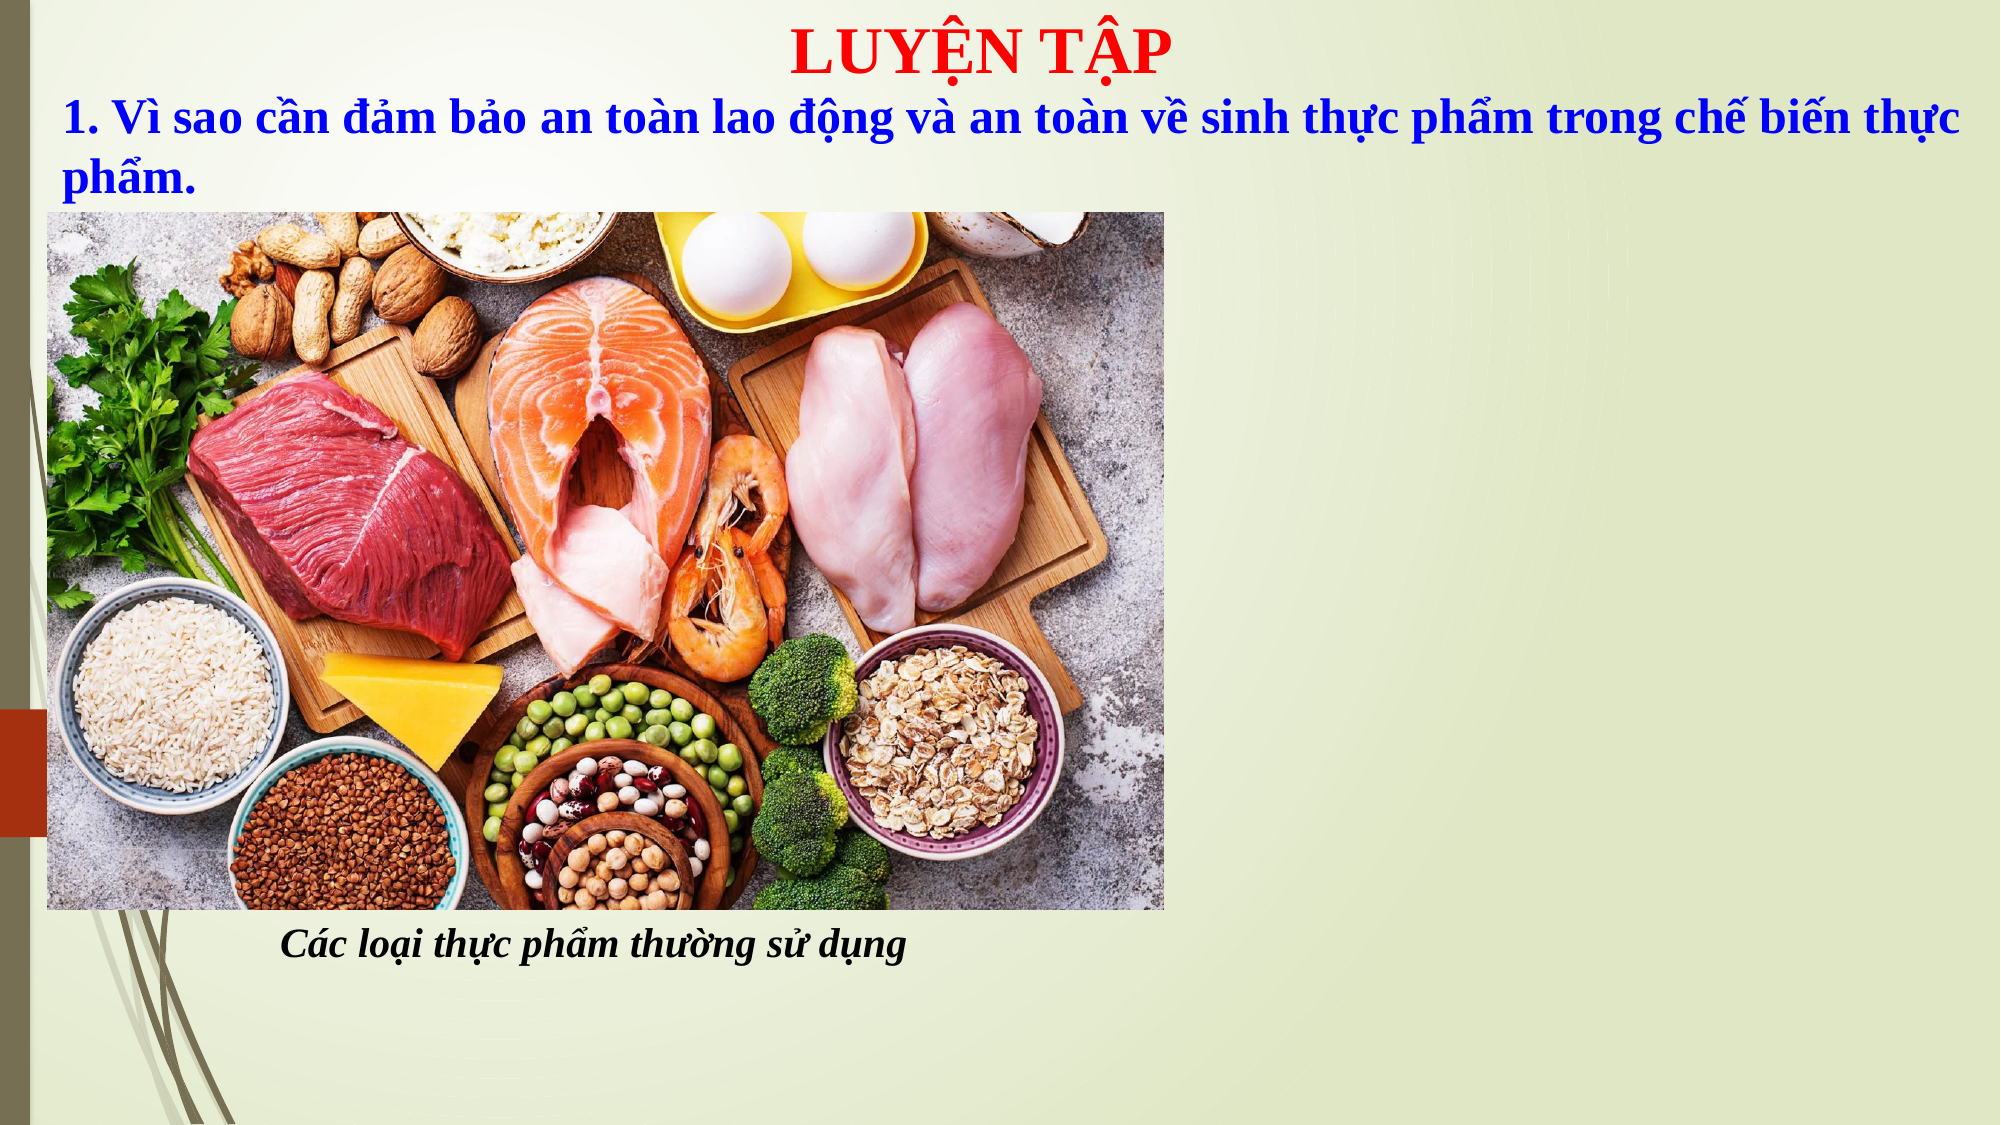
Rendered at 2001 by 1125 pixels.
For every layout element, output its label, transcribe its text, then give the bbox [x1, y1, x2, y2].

text_box Các loại thực phẩm thường sử dụng [265, 917, 1000, 974]
text_box 1. Vì sao cần đảm bảo an toàn lao động và an toàn về sinh thực phẩm trong chế biến thực phẩm. [47, 76, 1976, 212]
picture [47, 212, 1164, 910]
text_box LUYỆN TẬP [775, 0, 1225, 76]
